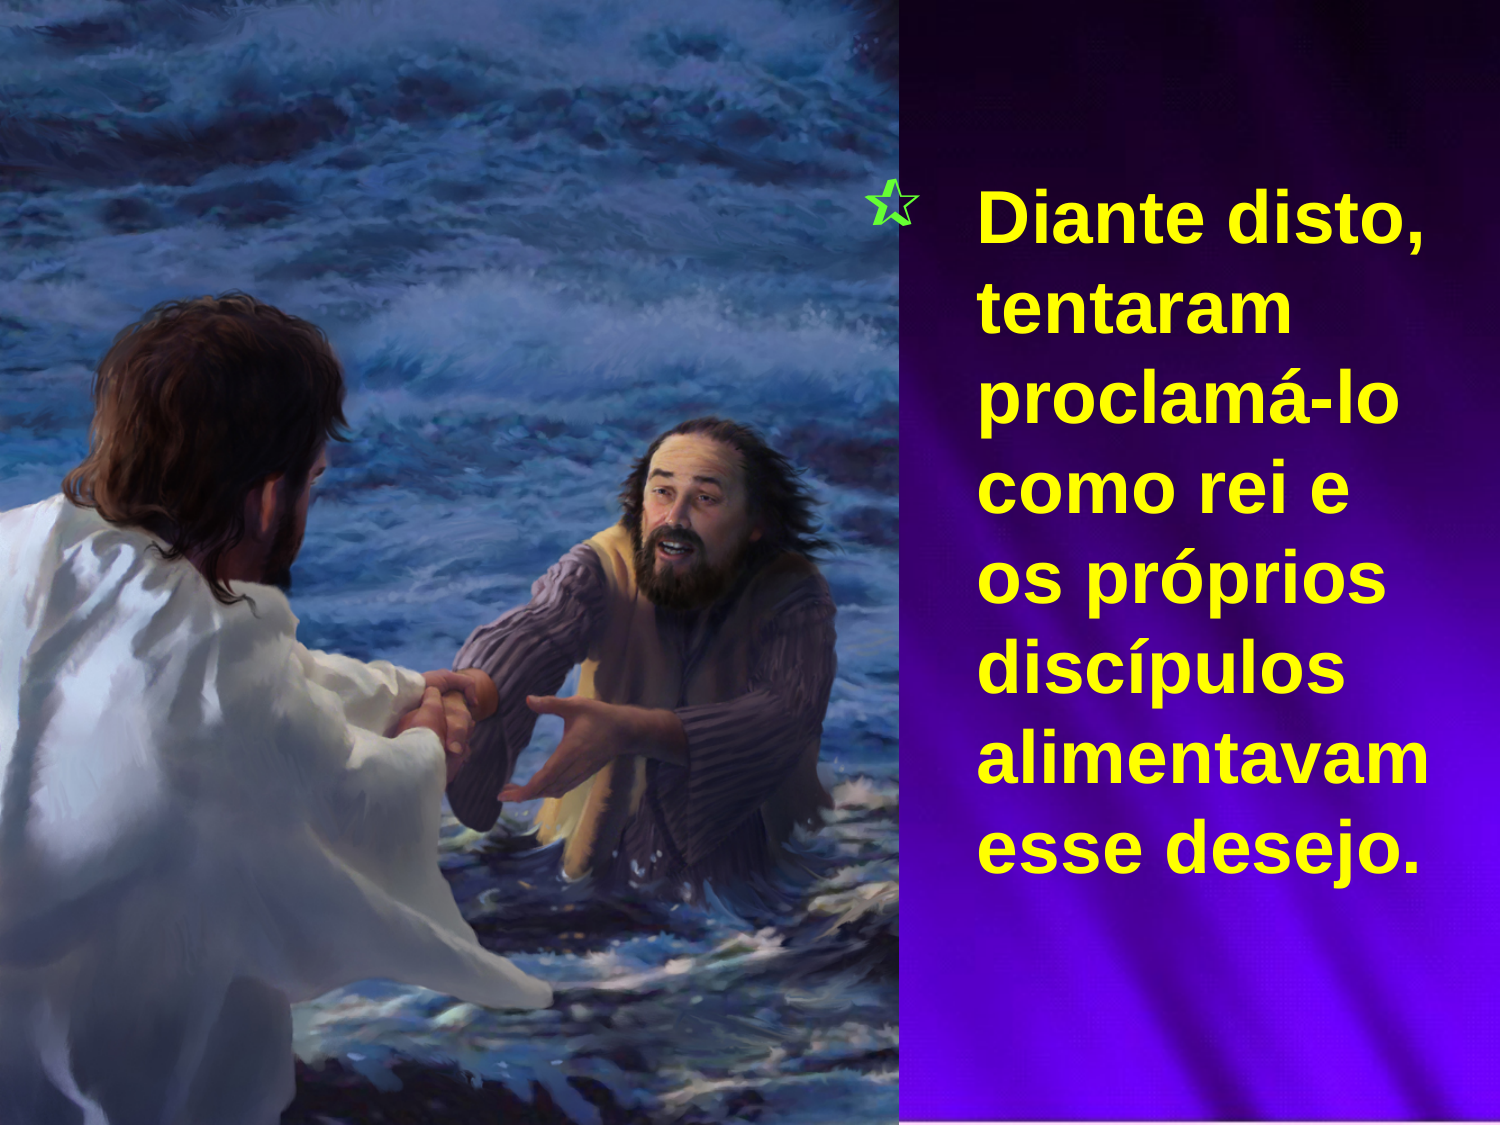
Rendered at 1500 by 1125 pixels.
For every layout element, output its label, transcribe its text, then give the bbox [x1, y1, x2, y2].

picture [0, 0, 1500, 1125]
text_box Diante disto, tentaram proclamá-lo como rei e os próprios discípulos alimentavam esse desejo. [844, 160, 1453, 1000]
